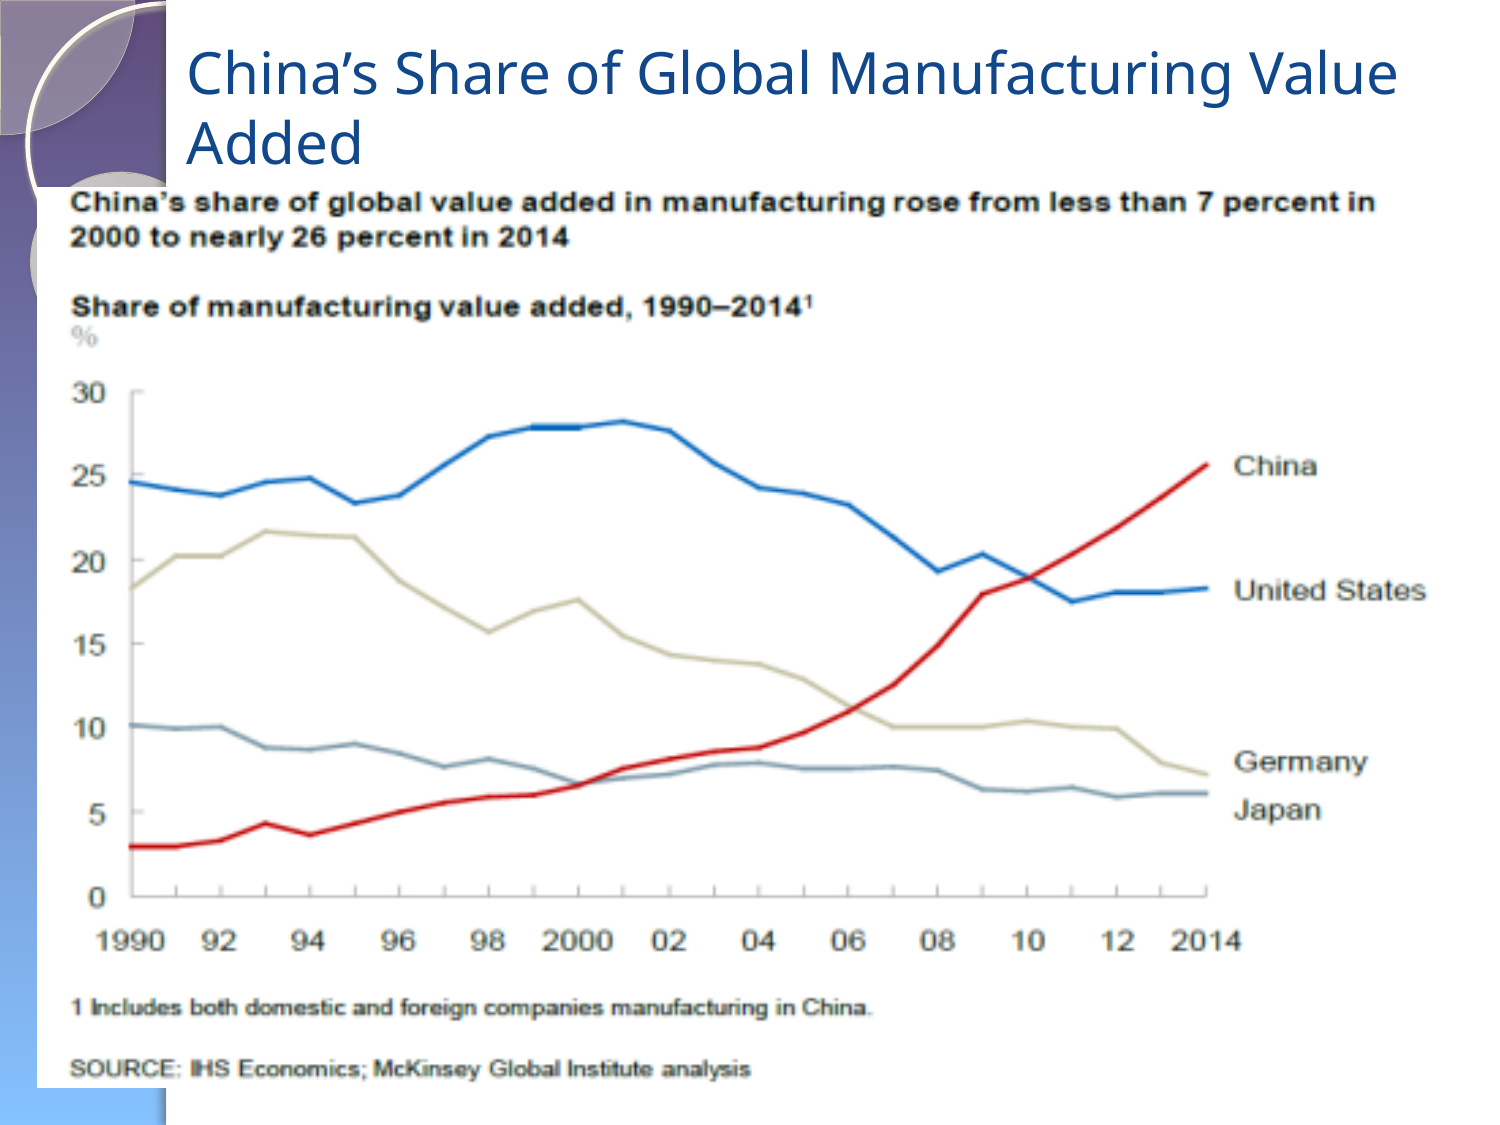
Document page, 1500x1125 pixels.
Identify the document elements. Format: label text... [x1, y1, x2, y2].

title China’s Share of Global Manufacturing Value Added [172, 24, 1500, 188]
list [37, 187, 1476, 1088]
